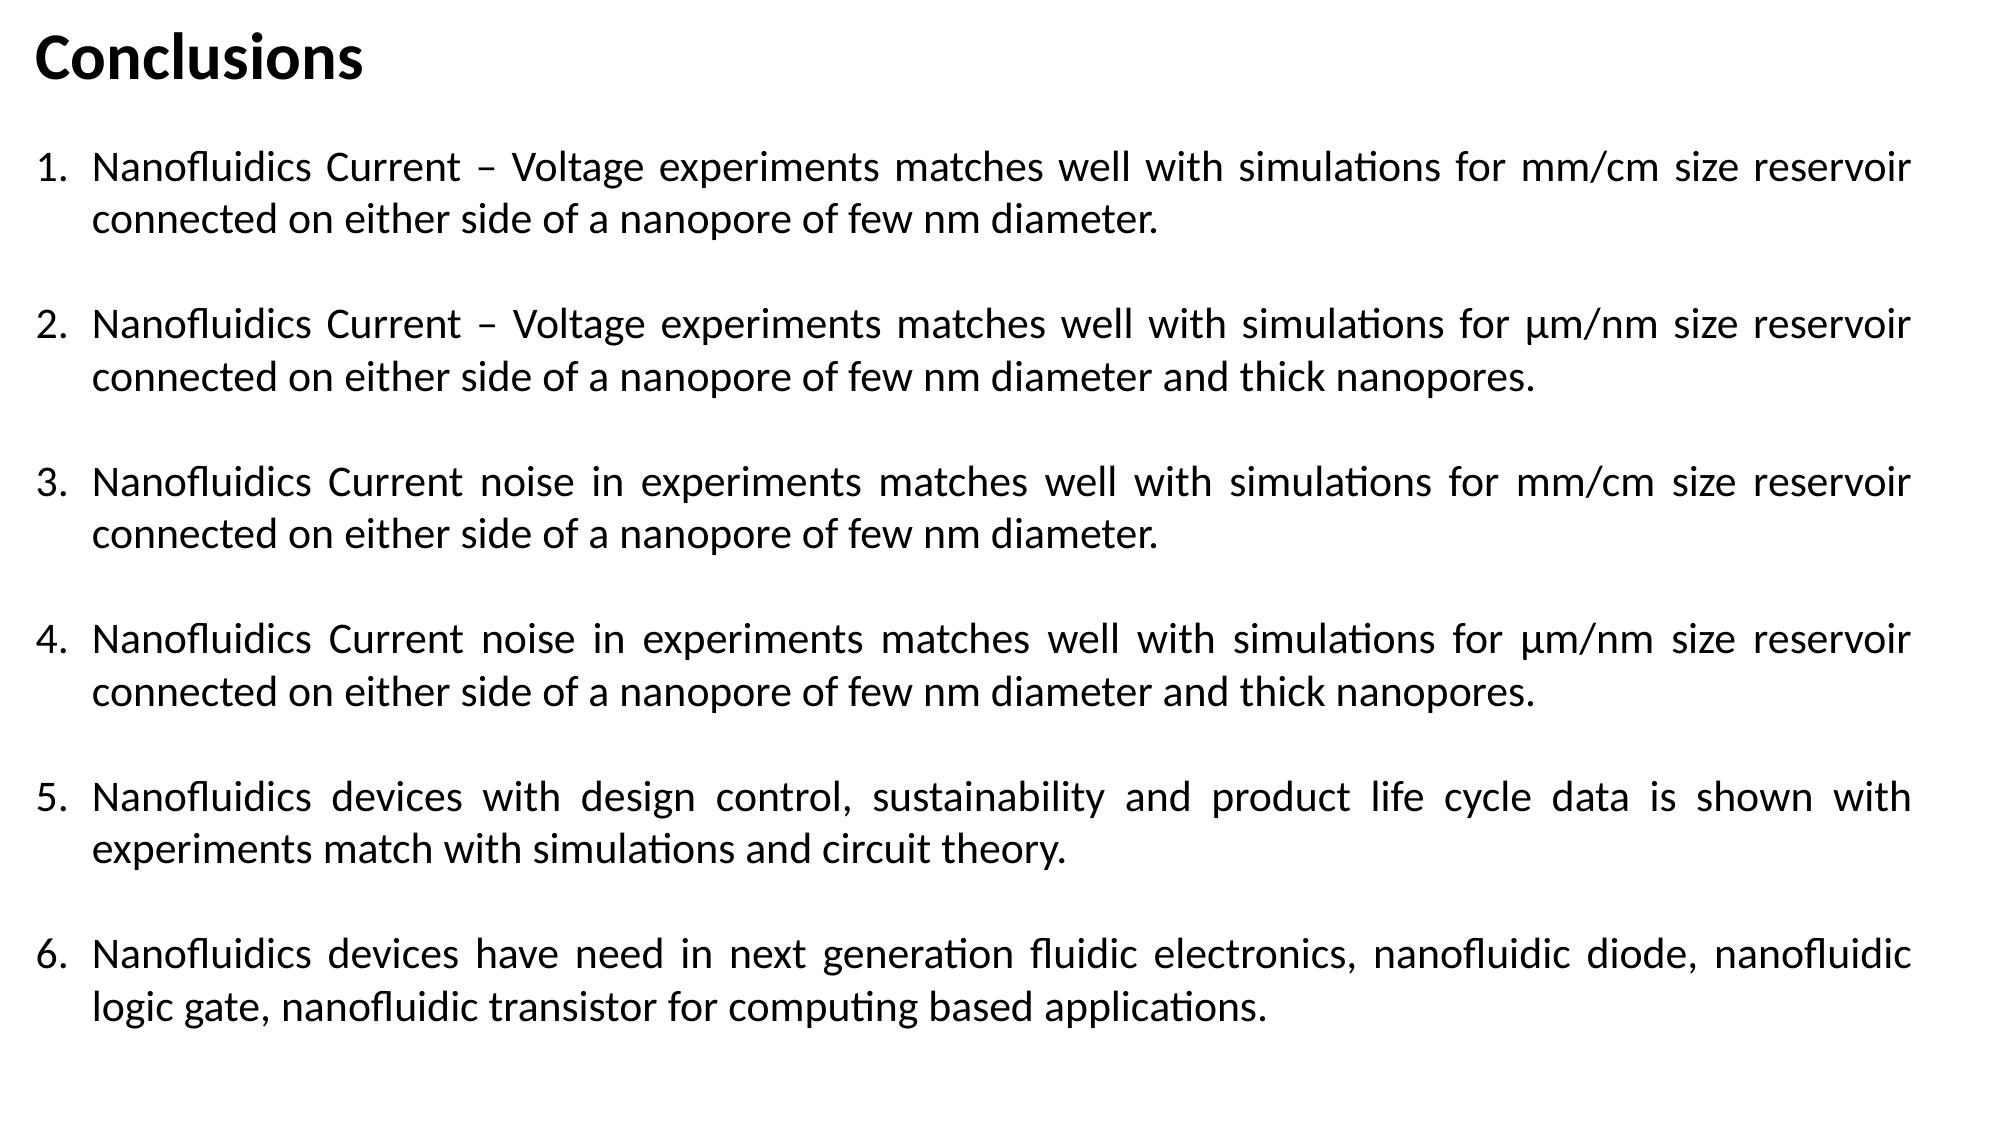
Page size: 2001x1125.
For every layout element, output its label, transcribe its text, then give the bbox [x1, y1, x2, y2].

text_box [25, 8, 1950, 105]
text_box Conclusions [20, 5, 1946, 101]
text_box Nanofluidics Current – Voltage experiments matches well with simulations for mm/cm size reservoir connected on either side of a nanopore of few nm diameter. Nanofluidics Current – Voltage experiments matches well with simulations for µm/nm size reservoir connected on either side of a nanopore of few nm diameter and thick nanopores. Nanofluidics Current noise in experiments matches well with simulations for mm/cm size reservoir connected on either side of a nanopore of few nm diameter. Nanofluidics Current noise in experiments matches well with simulations for µm/nm size reservoir connected on either side of a nanopore of few nm diameter and thick nanopores. Nanofluidics devices with design control, sustainability and product life cycle data is shown with experiments match with simulations and circuit theory. Nanofluidics devices have need in next generation fluidic electronics, nanofluidic diode, nanofluidic logic gate, nanofluidic transistor for computing based applications. [20, 129, 1928, 1038]
